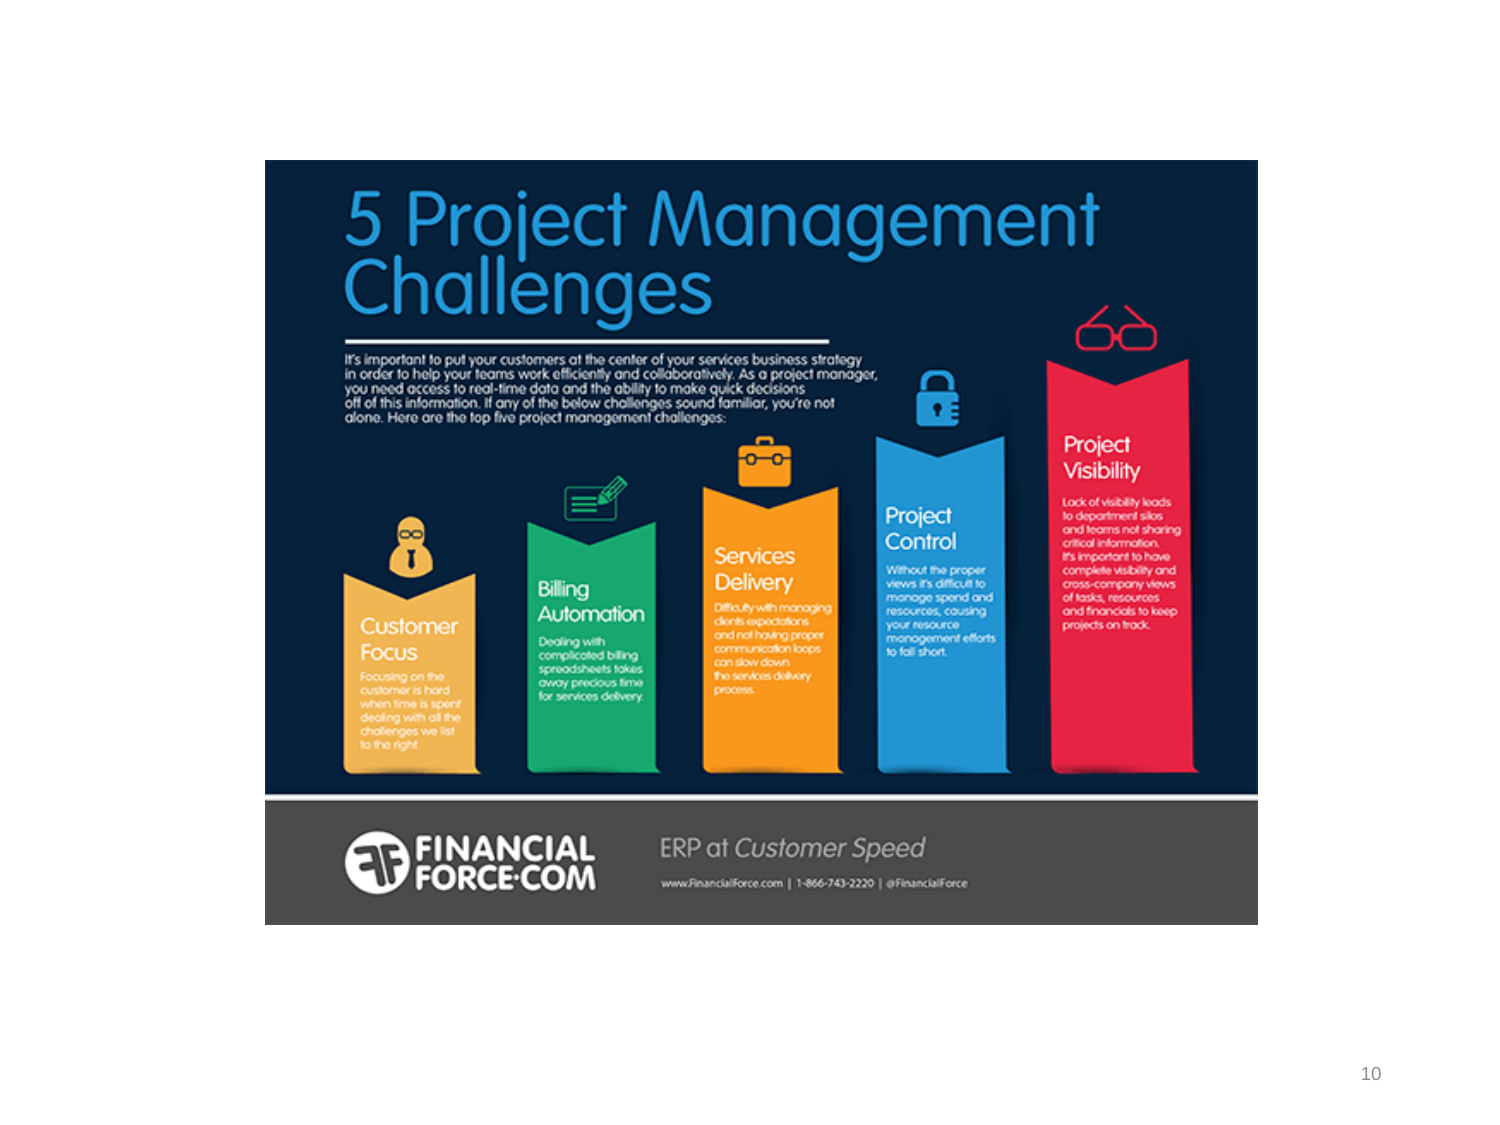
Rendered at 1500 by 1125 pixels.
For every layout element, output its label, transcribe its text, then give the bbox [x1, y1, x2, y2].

picture [265, 160, 1258, 925]
slide_number 10 [1059, 1042, 1397, 1103]
